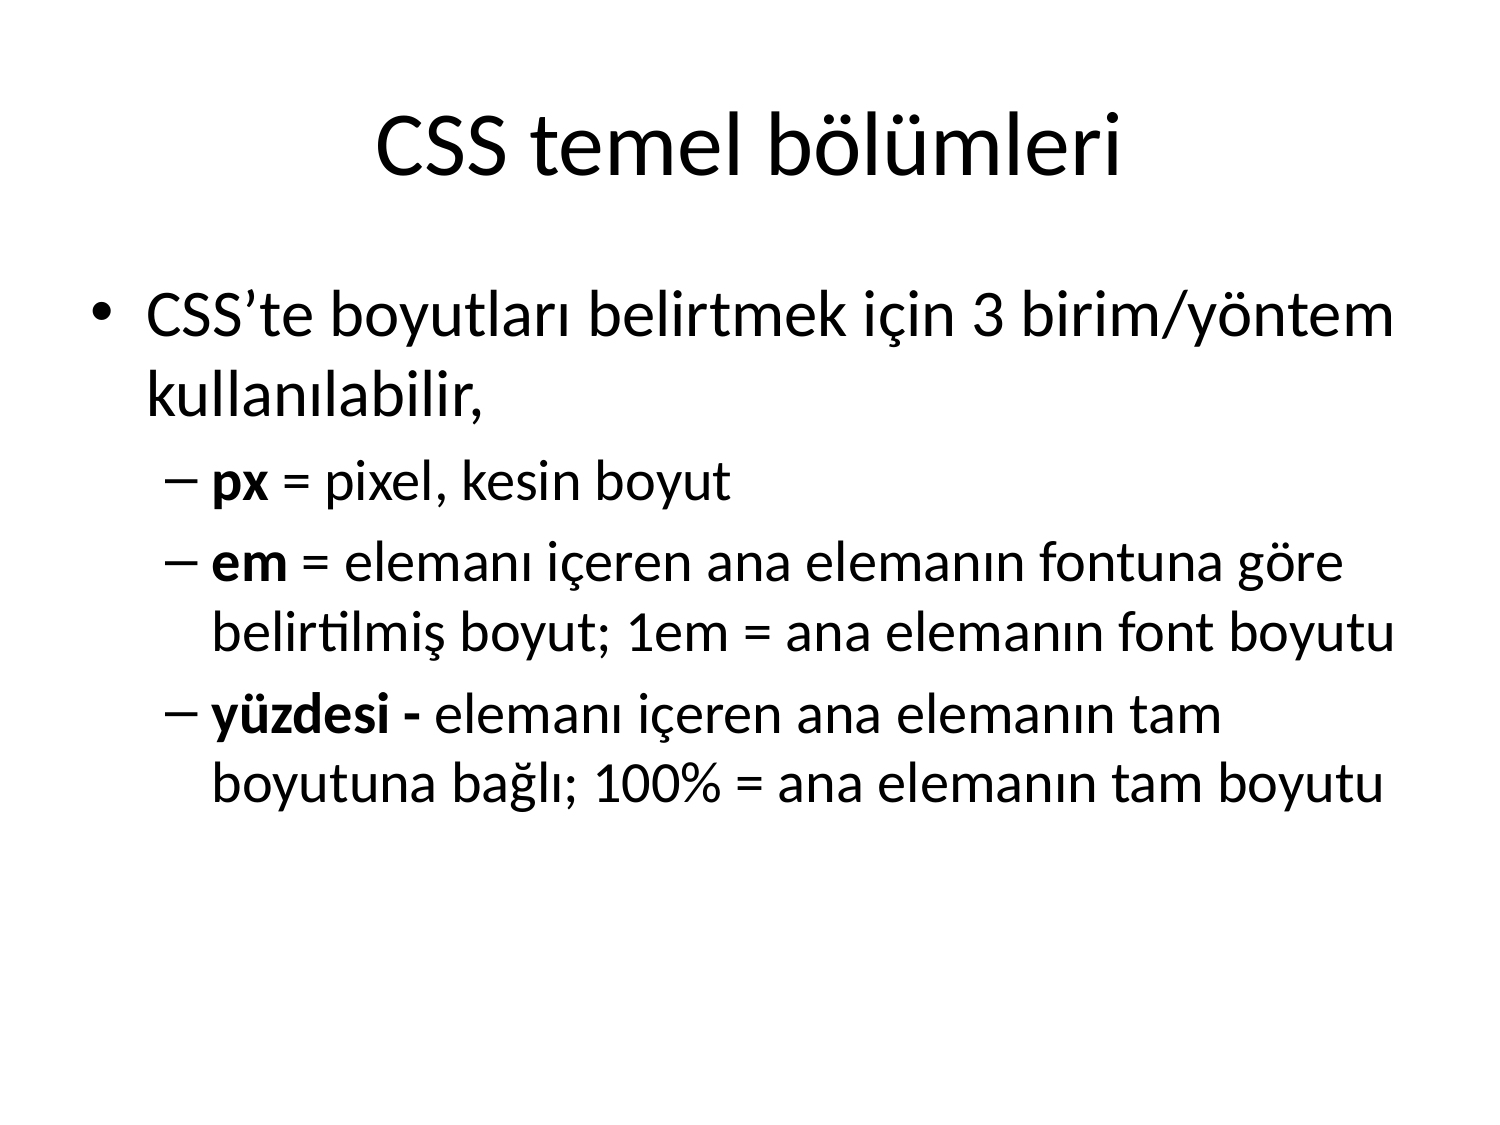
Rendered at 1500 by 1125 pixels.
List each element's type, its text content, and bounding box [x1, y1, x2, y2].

title CSS temel bölümleri [75, 45, 1425, 233]
list CSS’te boyutları belirtmek için 3 birim/yöntem kullanılabilir, px = pixel, kesin boyut em = elemanı içeren ana elemanın fontuna göre belirtilmiş boyut; 1em = ana elemanın font boyutu yüzdesi - elemanı içeren ana elemanın tam boyutuna bağlı; 100% = ana elemanın tam boyutu [75, 262, 1425, 1005]
